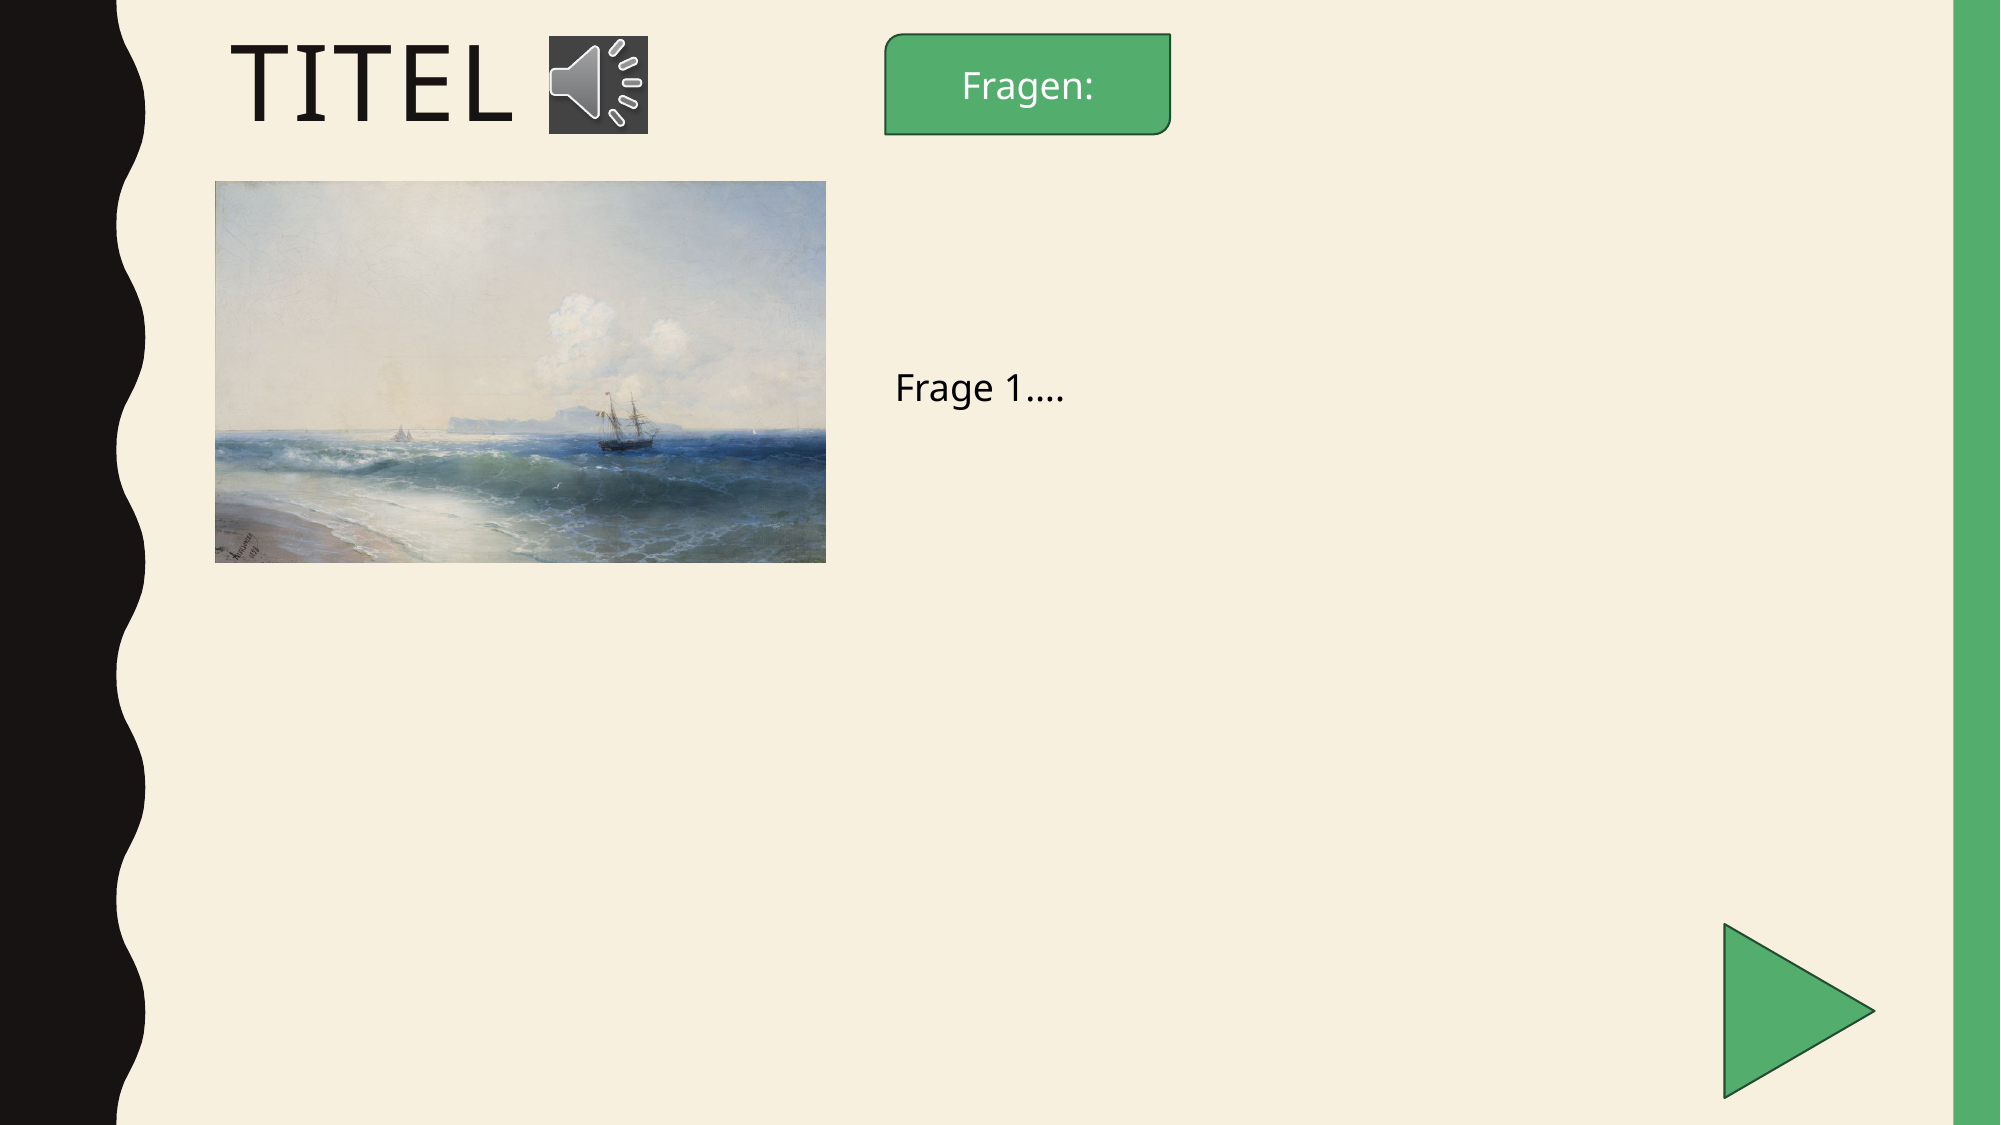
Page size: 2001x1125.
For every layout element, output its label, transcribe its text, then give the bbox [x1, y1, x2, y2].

text_box [1723, 923, 1876, 1099]
text_box Fragen: [884, 33, 1172, 136]
picture [215, 181, 826, 563]
title TiteL [215, 22, 571, 159]
picture [548, 35, 649, 136]
text_box Frage 1…. [870, 356, 1130, 417]
